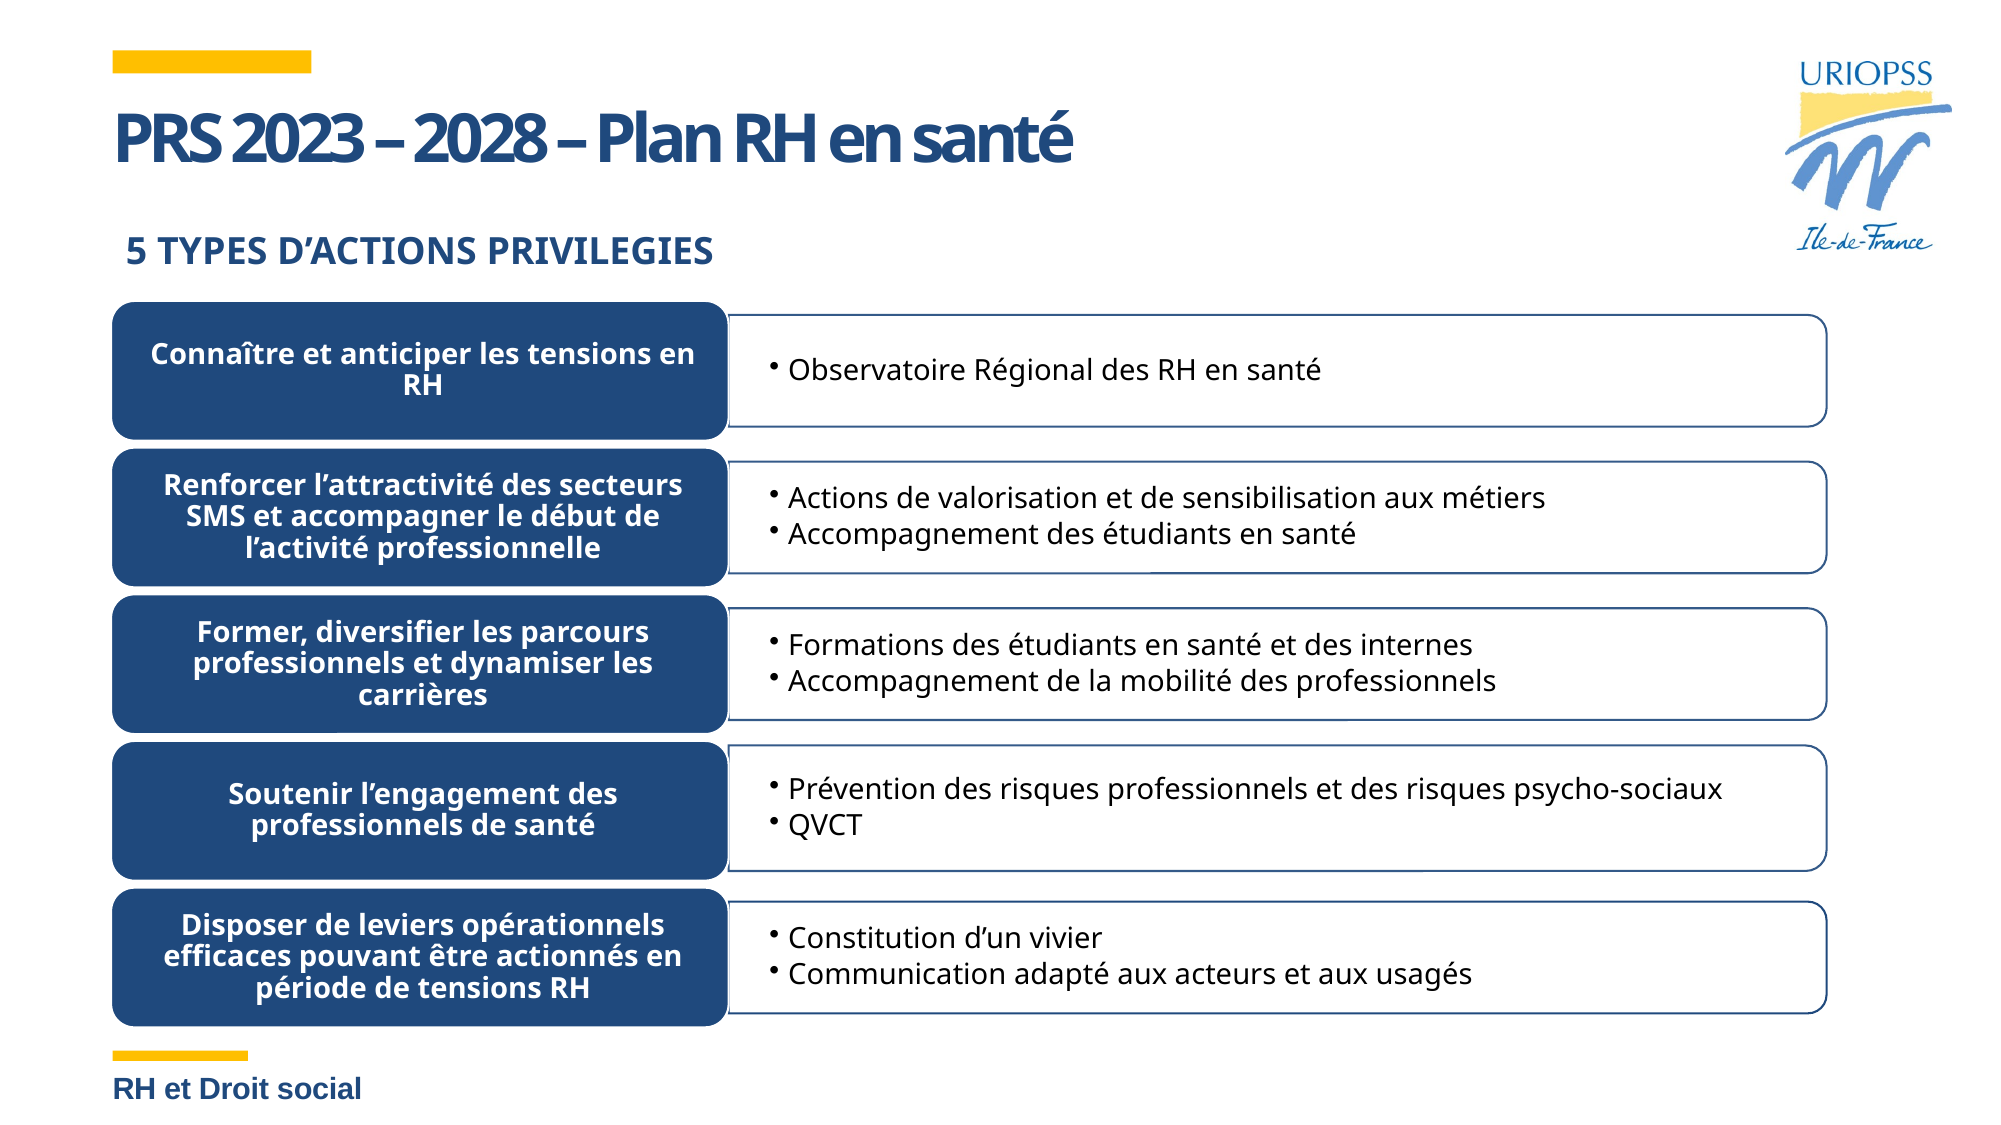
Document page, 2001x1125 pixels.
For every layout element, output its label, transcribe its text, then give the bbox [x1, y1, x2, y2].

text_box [110, 300, 1827, 1028]
text_box PRS 2023 – 2028 – Plan RH en santé [111, 93, 1766, 177]
picture [1785, 61, 1952, 250]
text_box 5 TYPES D’ACTIONS PRIVILEGIES [111, 220, 1194, 280]
text_box [112, 50, 312, 74]
text_box [112, 1050, 248, 1061]
text_box RH et Droit social [111, 1067, 1300, 1106]
